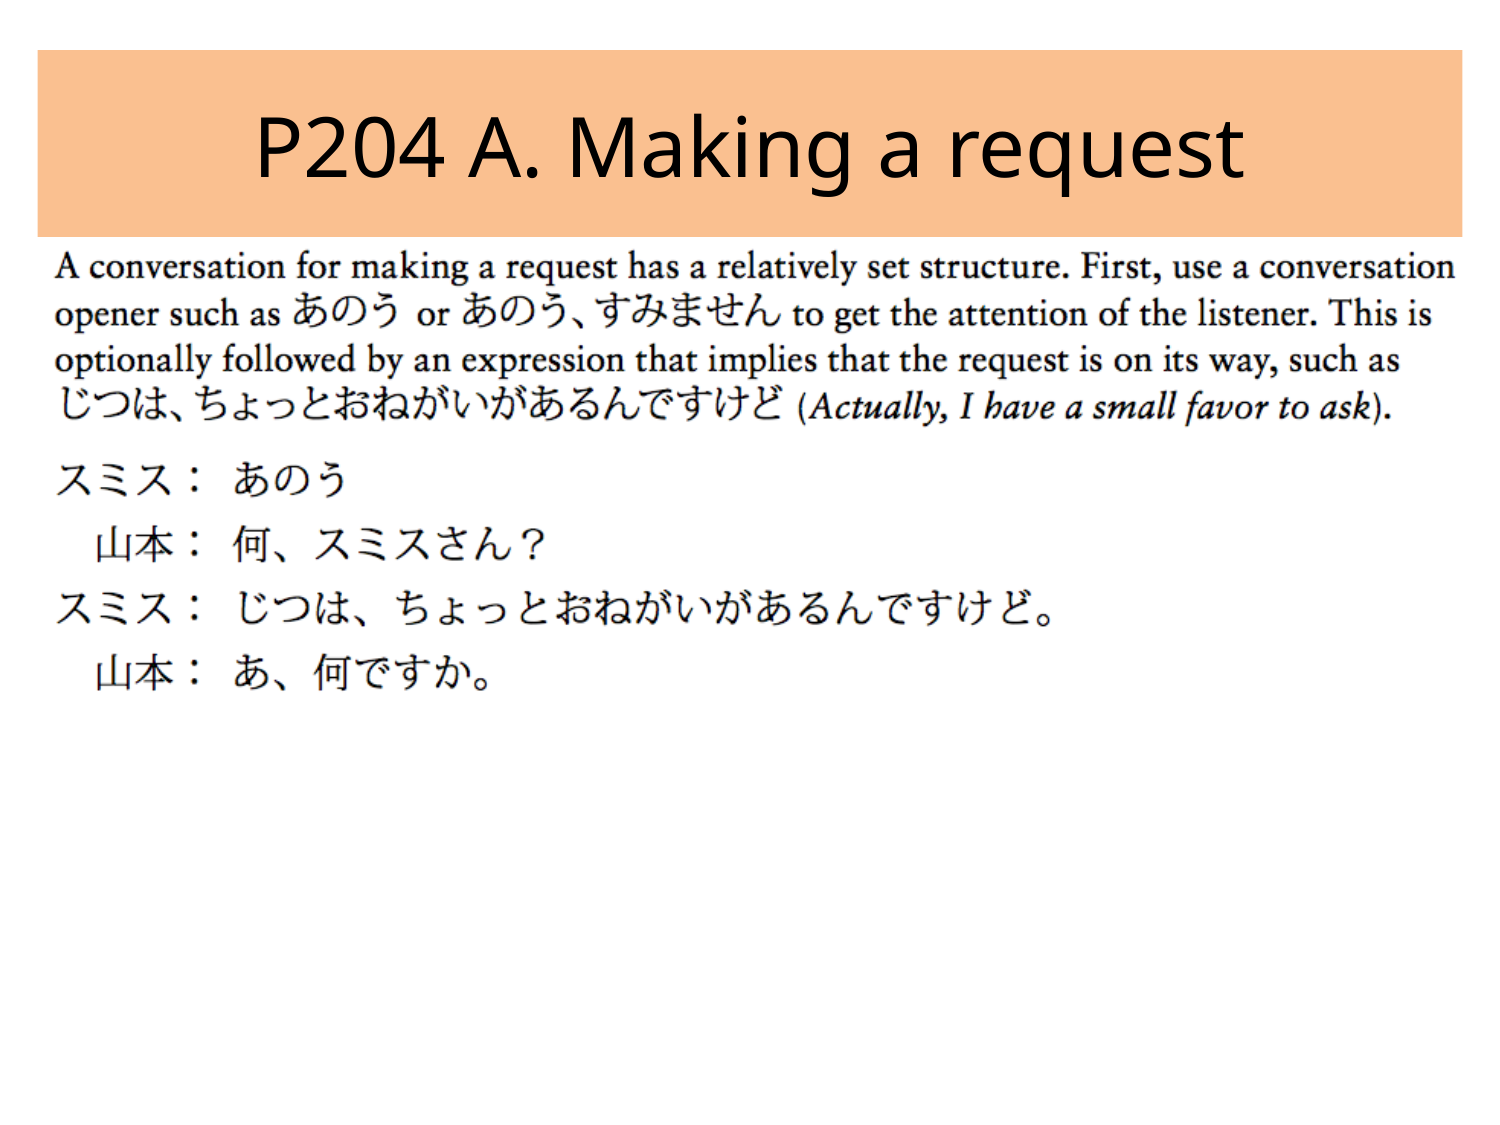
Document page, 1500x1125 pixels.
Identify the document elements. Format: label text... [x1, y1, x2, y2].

picture [37, 237, 1476, 706]
title P204 A. Making a request [37, 50, 1463, 236]
